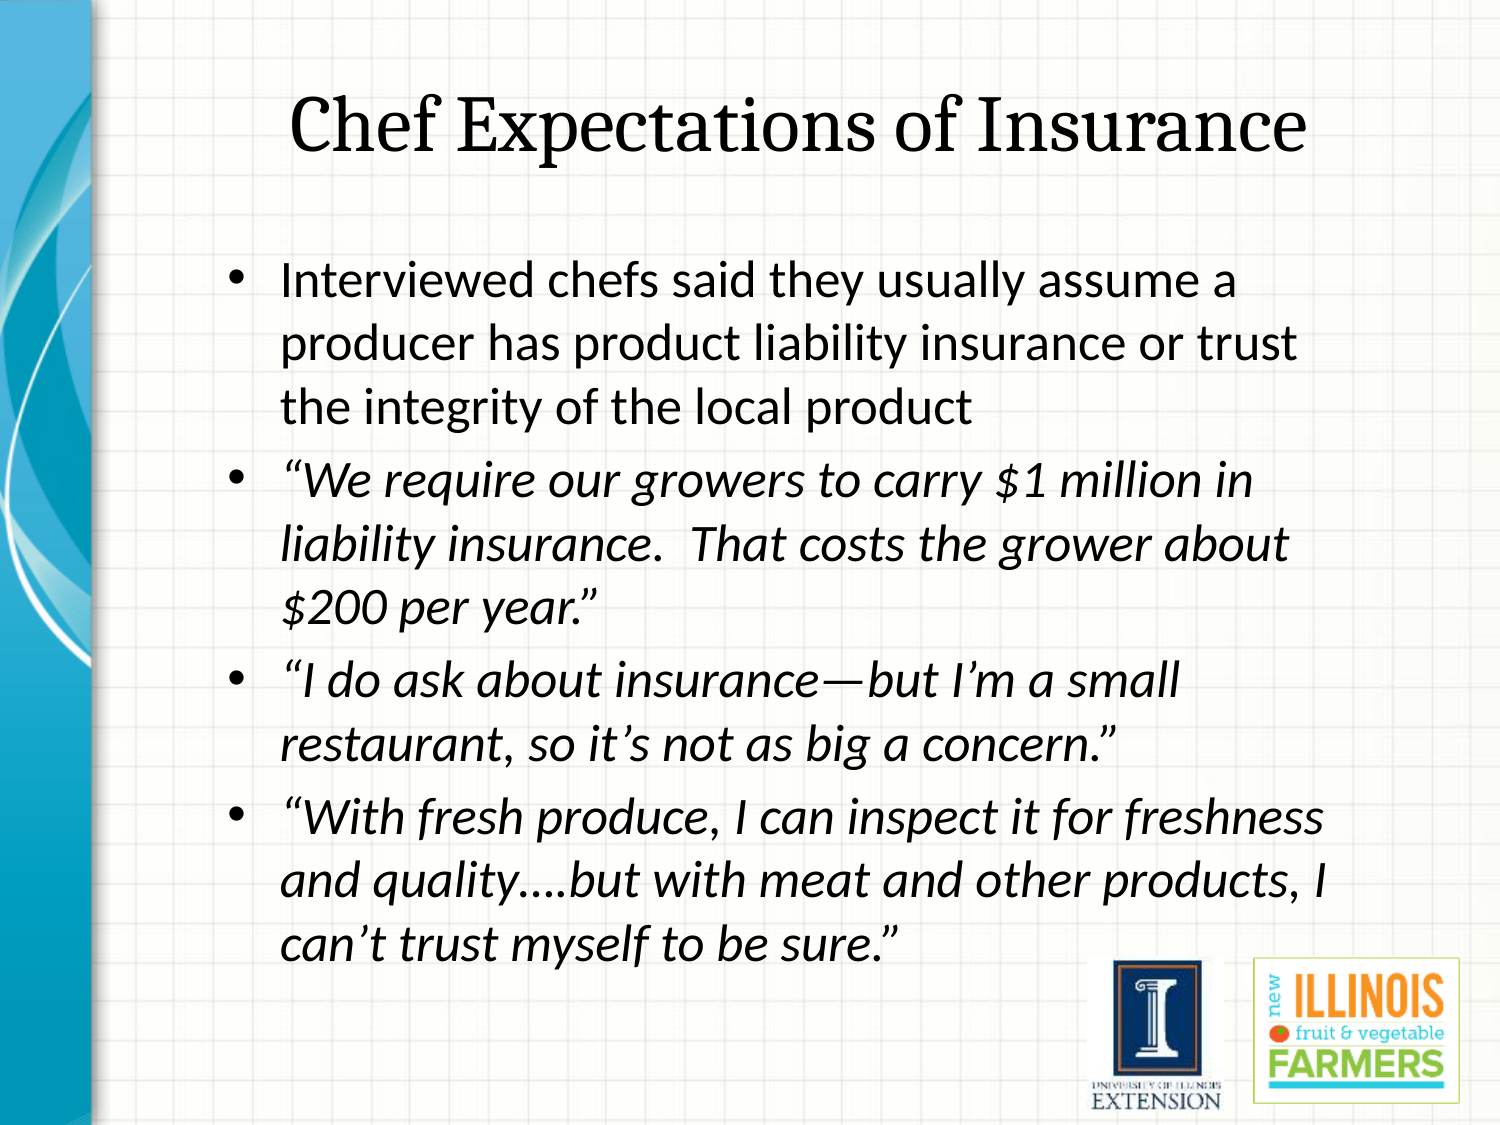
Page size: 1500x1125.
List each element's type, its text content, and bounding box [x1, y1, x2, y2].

list Interviewed chefs said they usually assume a producer has product liability insurance or trust the integrity of the local product “We require our growers to carry $1 million in liability insurance. That costs the grower about $200 per year.” “I do ask about insurance—but I’m a small restaurant, so it’s not as big a concern.” “With fresh produce, I can inspect it for freshness and quality….but with meat and other products, I can’t trust myself to be sure.” [212, 237, 1363, 980]
title Chef Expectations of Insurance [275, 24, 1438, 213]
picture [0, 0, 1500, 1125]
